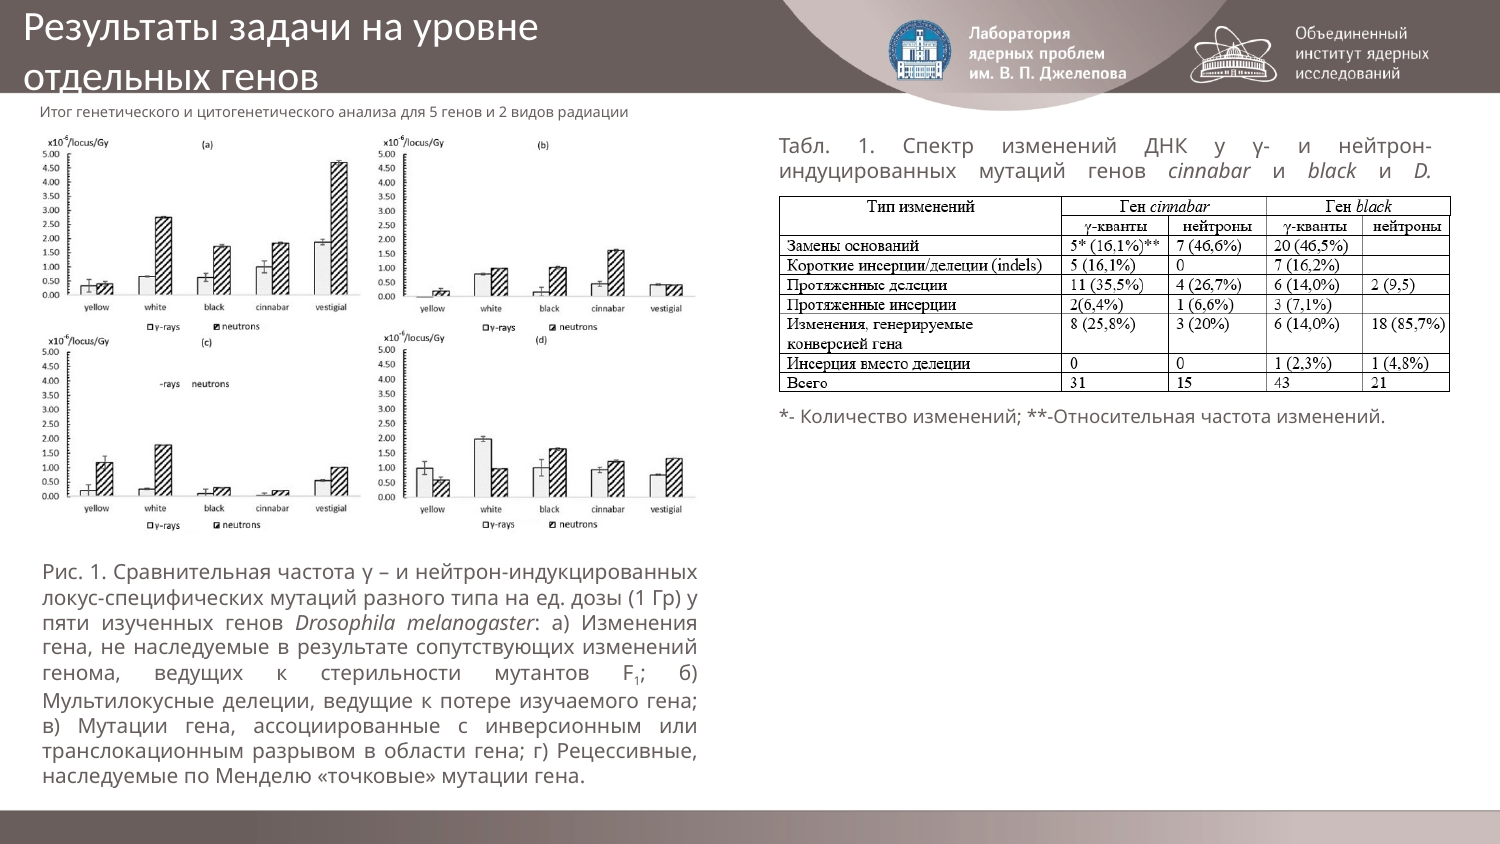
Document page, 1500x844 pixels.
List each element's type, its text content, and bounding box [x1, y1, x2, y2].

text_box *- Количество изменений; **-Относительная частота изменений. [763, 397, 1425, 435]
text_box Табл. 1. Спектр изменений ДНК у γ- и нейтрон-индуцированных мутаций генов cinnabar и black и D. melanogaster. [763, 125, 1447, 215]
text_box Рис. 1. Сравнительная частота γ – и нейтрон-индукцированных локус-специфических мутаций разного типа на ед. дозы (1 Гр) у пяти изученных генов Drosophila melanogaster: а) Изменения гена, не наследуемые в результате сопутствующих изменений генома, ведущих к стерильности мутантов F1; б) Мультилокусные делеции, ведущие к потере изучаемого гена; в) Мутации гена, ассоциированные с инверсионным или транслокационным разрывом в области гена; г) Рецессивные, наследуемые по Менделю «точковые» мутации гена. [27, 551, 713, 795]
text_box Итог генетического и цитогенетического анализа для 5 генов и 2 видов радиации [24, 95, 713, 128]
title Результаты задачи на уровне отдельных генов [8, 3, 727, 95]
picture [0, 0, 1500, 844]
